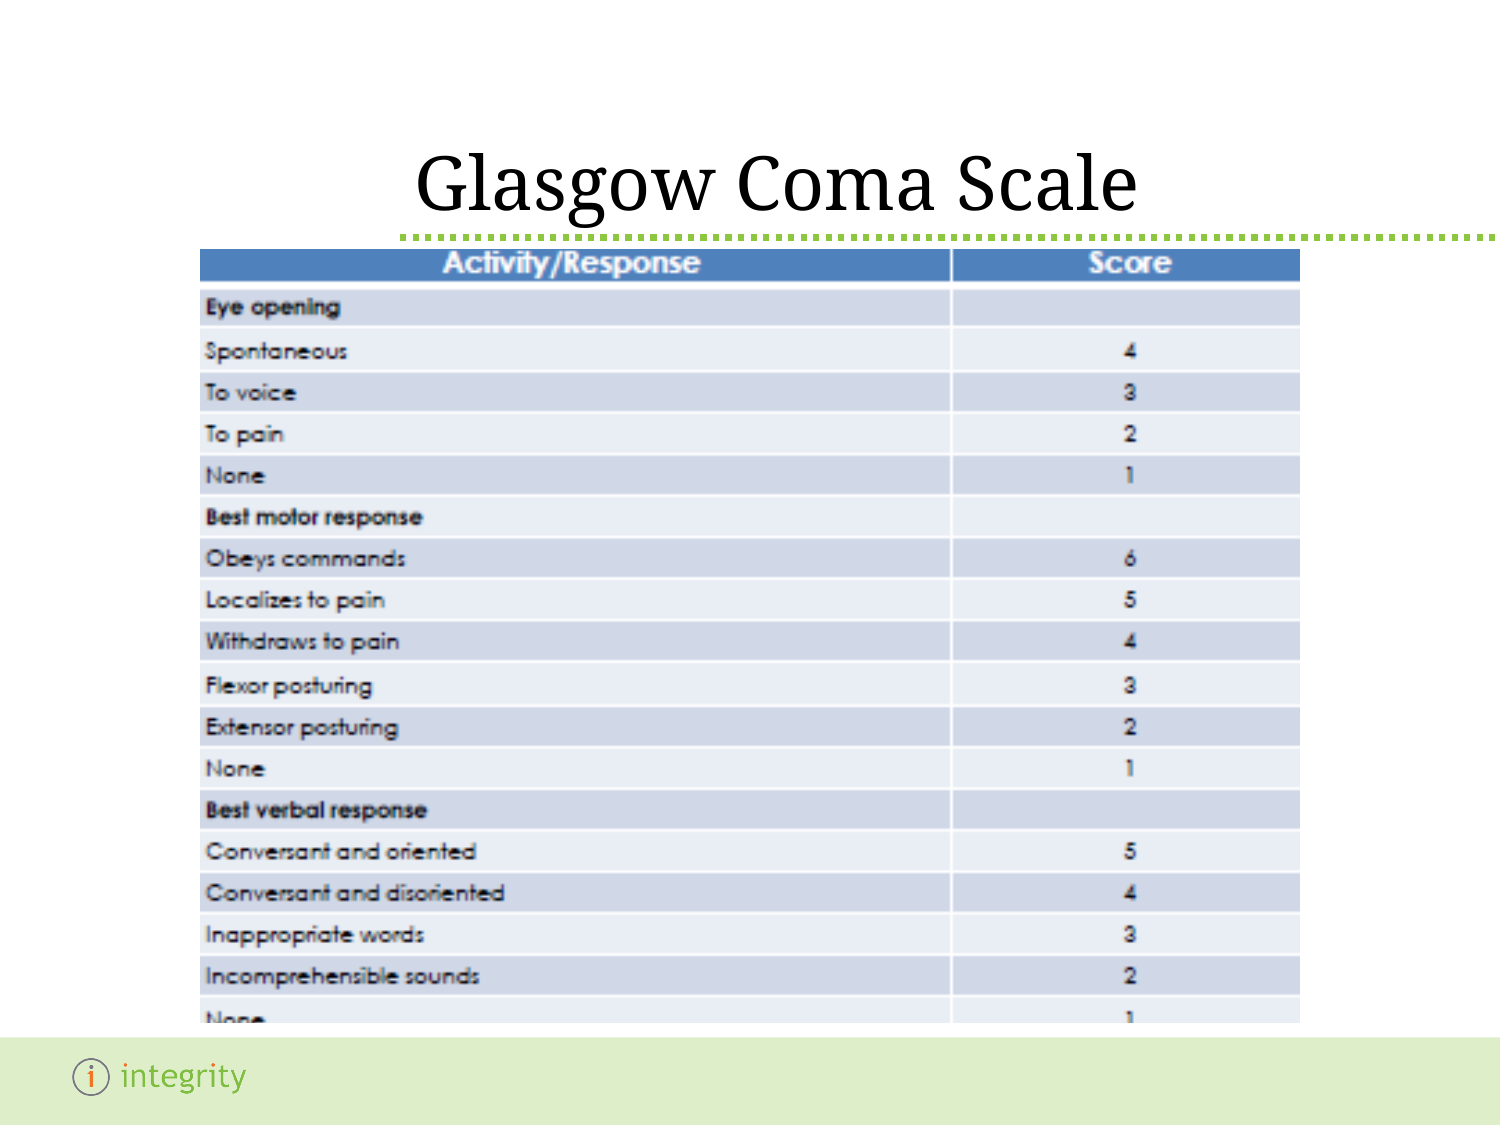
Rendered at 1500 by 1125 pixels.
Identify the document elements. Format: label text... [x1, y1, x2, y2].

title Glasgow Coma Scale [399, 37, 1500, 233]
picture [199, 249, 1301, 1023]
picture [72, 1058, 246, 1096]
